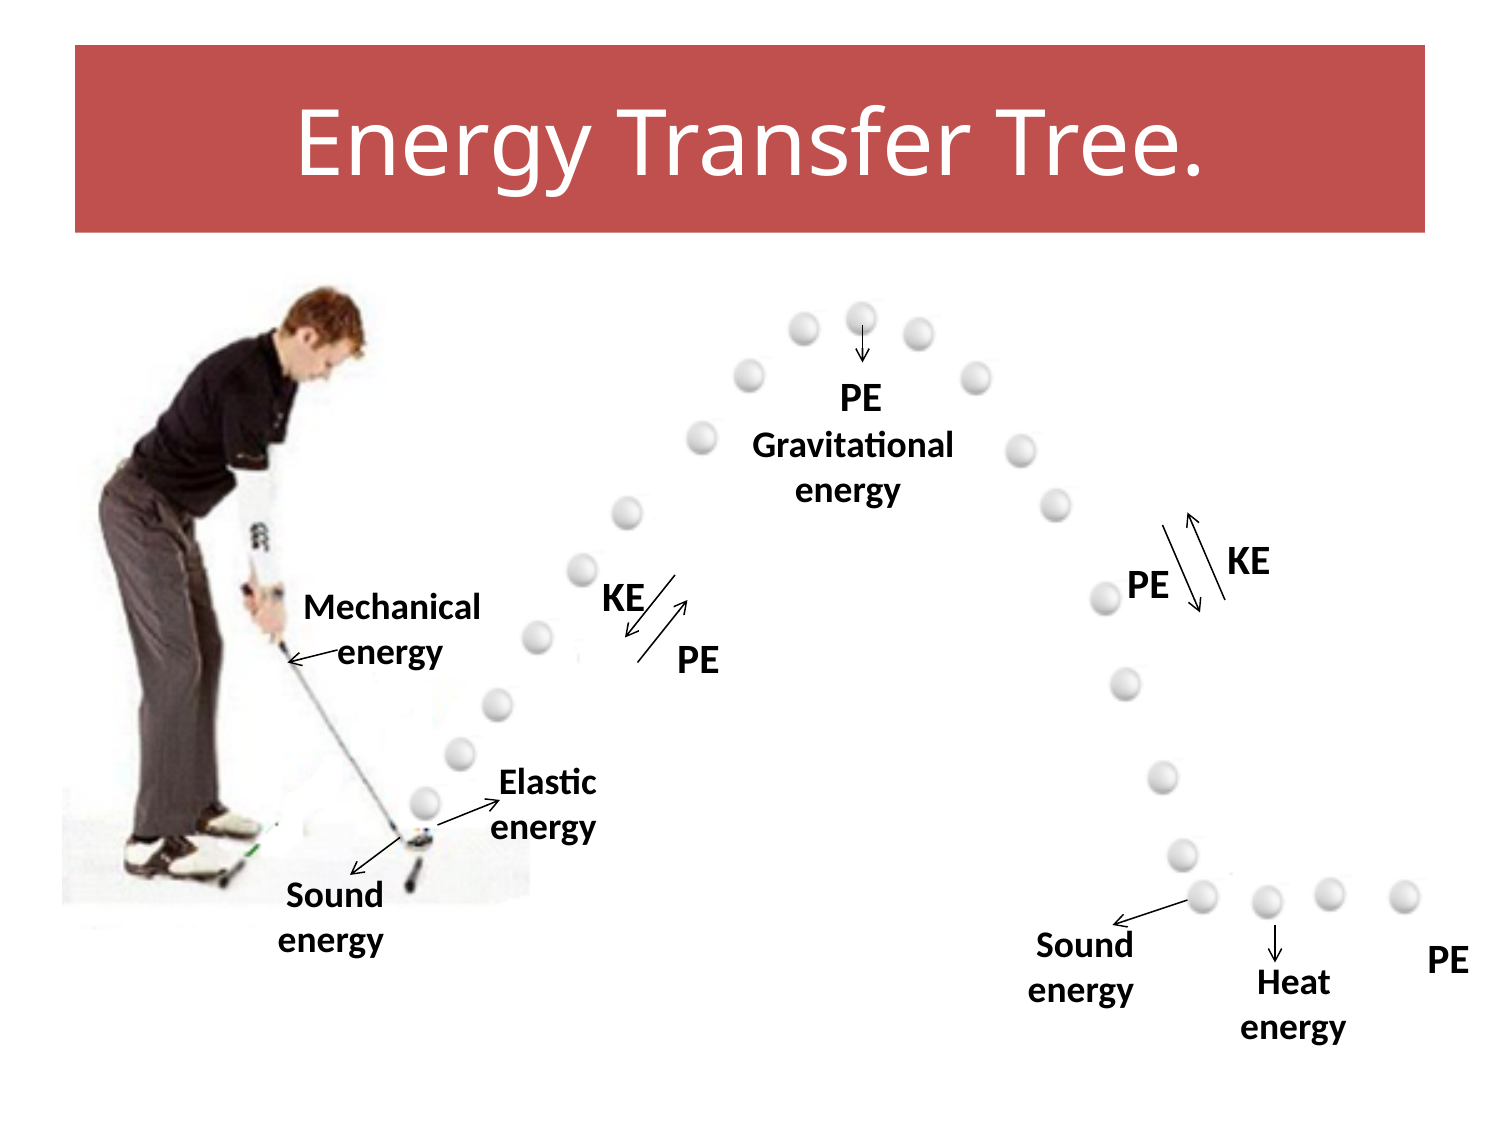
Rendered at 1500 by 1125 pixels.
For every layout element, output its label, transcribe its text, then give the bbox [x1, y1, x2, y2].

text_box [437, 799, 501, 826]
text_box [1187, 512, 1226, 601]
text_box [287, 649, 338, 663]
title Energy Transfer Tree. [75, 45, 1425, 233]
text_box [1112, 899, 1188, 926]
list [62, 274, 1465, 938]
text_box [624, 574, 676, 638]
text_box Heat energy [1225, 949, 1362, 1055]
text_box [349, 837, 401, 876]
text_box Sound energy [1012, 946, 1150, 1018]
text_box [1162, 524, 1201, 613]
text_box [637, 599, 688, 663]
text_box Sound energy [262, 946, 400, 968]
text_box PE [1412, 924, 1500, 990]
